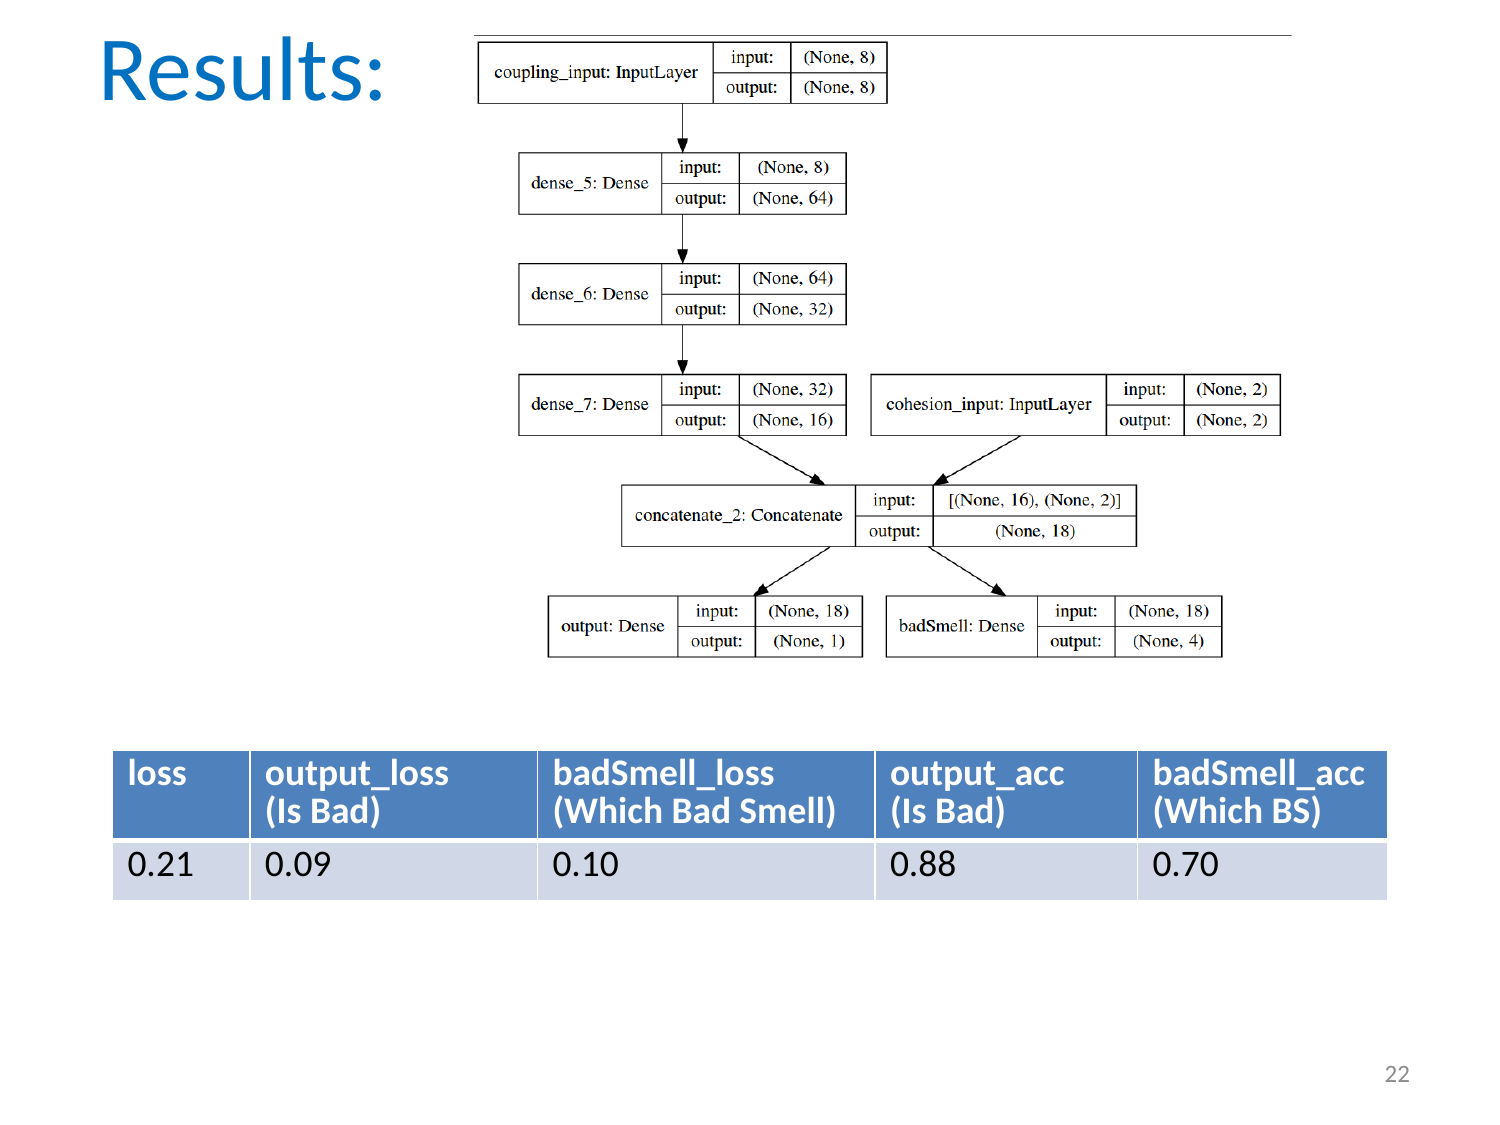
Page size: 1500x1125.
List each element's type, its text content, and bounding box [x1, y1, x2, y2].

table_header output_acc (Is Bad) [876, 751, 1137, 838]
table_cell 0.70 [1138, 843, 1387, 900]
slide_number 22 [1074, 1042, 1425, 1103]
table_header loss [113, 751, 249, 838]
picture [474, 32, 1363, 673]
table_cell 0.88 [876, 843, 1137, 900]
table_cell 0.10 [538, 843, 874, 900]
table_header badSmell_loss (Which Bad Smell) [538, 751, 874, 838]
text_box Results: [0, 1, 663, 243]
table_header badSmell_acc (Which BS) [1138, 751, 1387, 838]
table_cell 0.21 [113, 843, 249, 900]
table_cell 0.09 [251, 843, 537, 900]
table_header output_loss (Is Bad) [251, 751, 537, 838]
